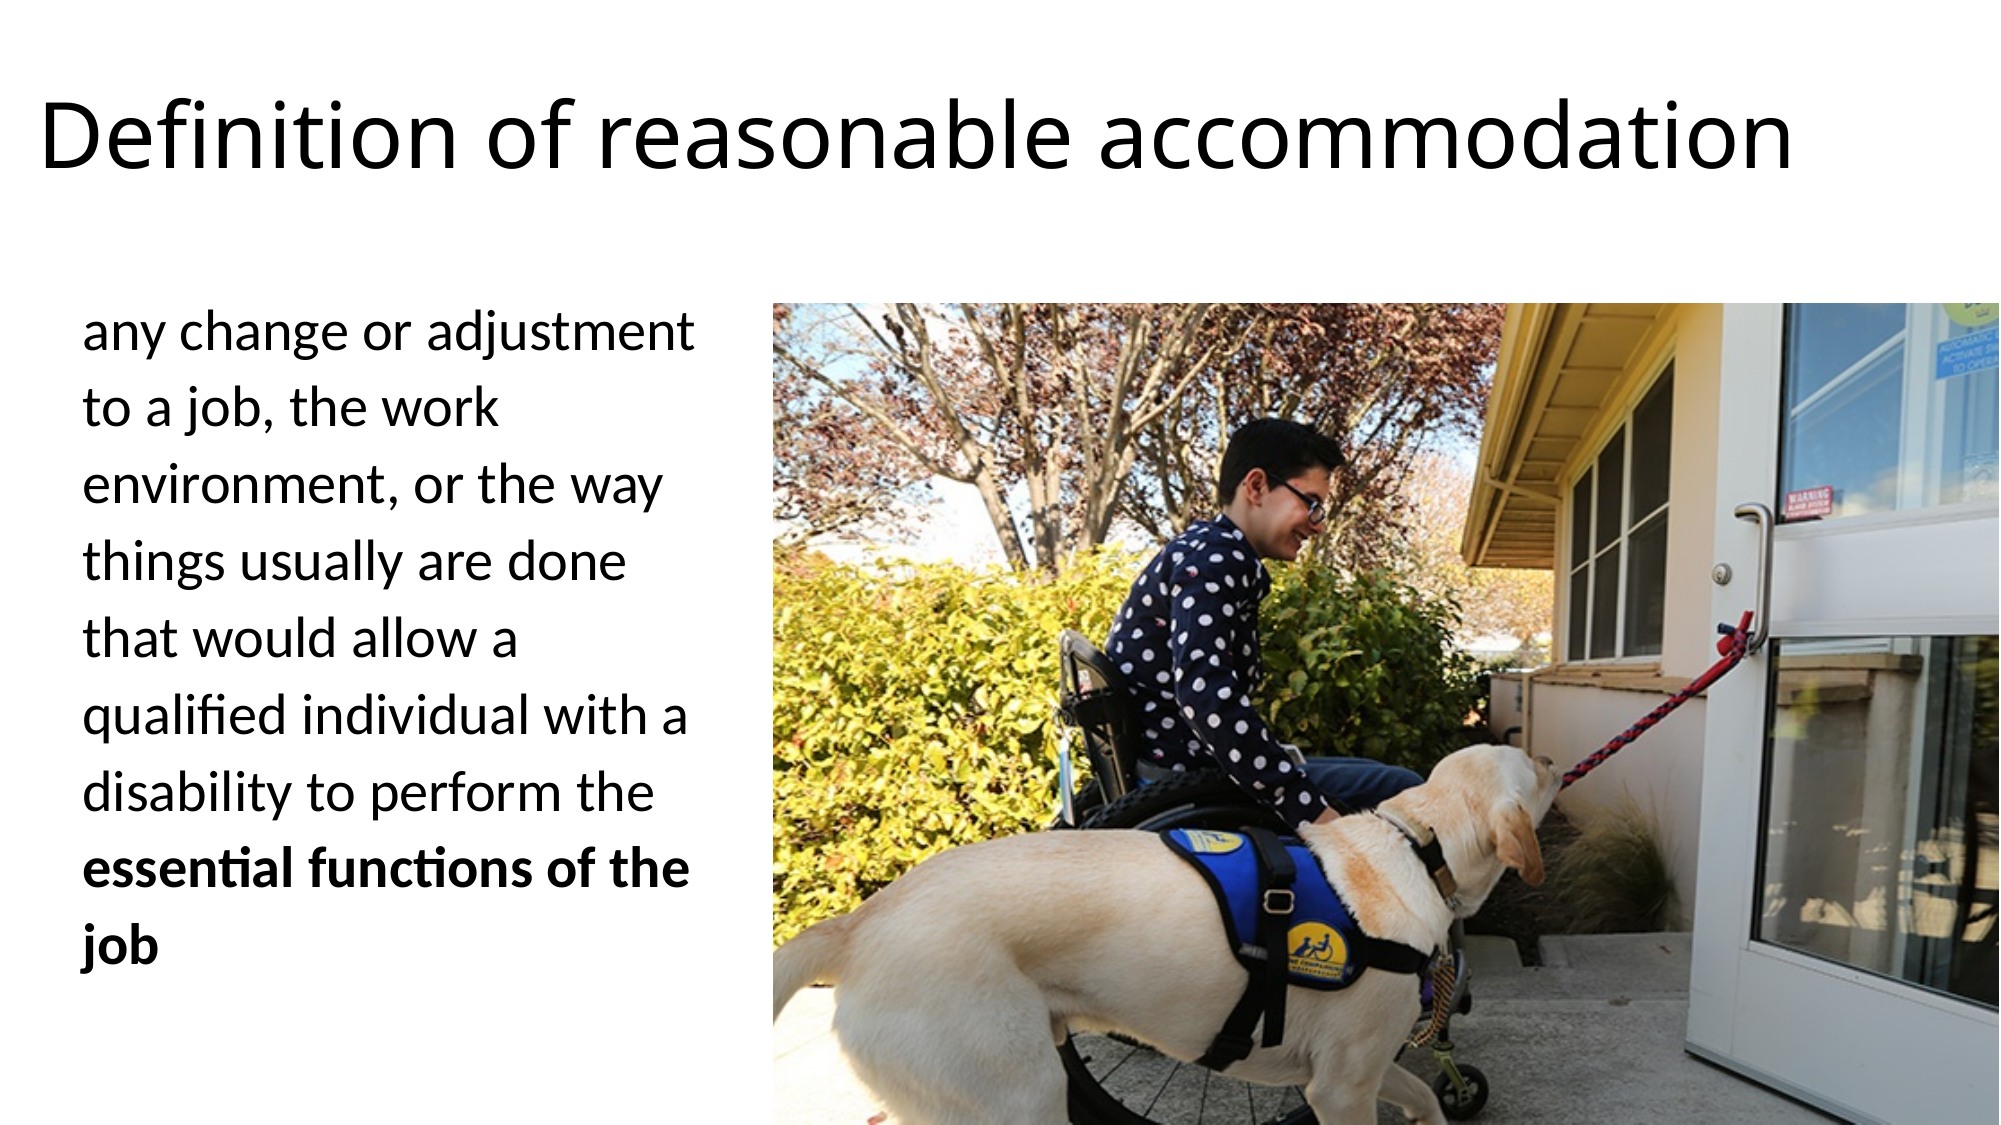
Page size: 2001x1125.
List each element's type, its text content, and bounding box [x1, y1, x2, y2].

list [773, 303, 1999, 1125]
list any change or adjustment to a job, the work environment, or the way things usually are done that would allow a qualified individual with a disability to perform the essential functions of the job [67, 277, 727, 1087]
title Definition of reasonable accommodation [22, 0, 1999, 278]
